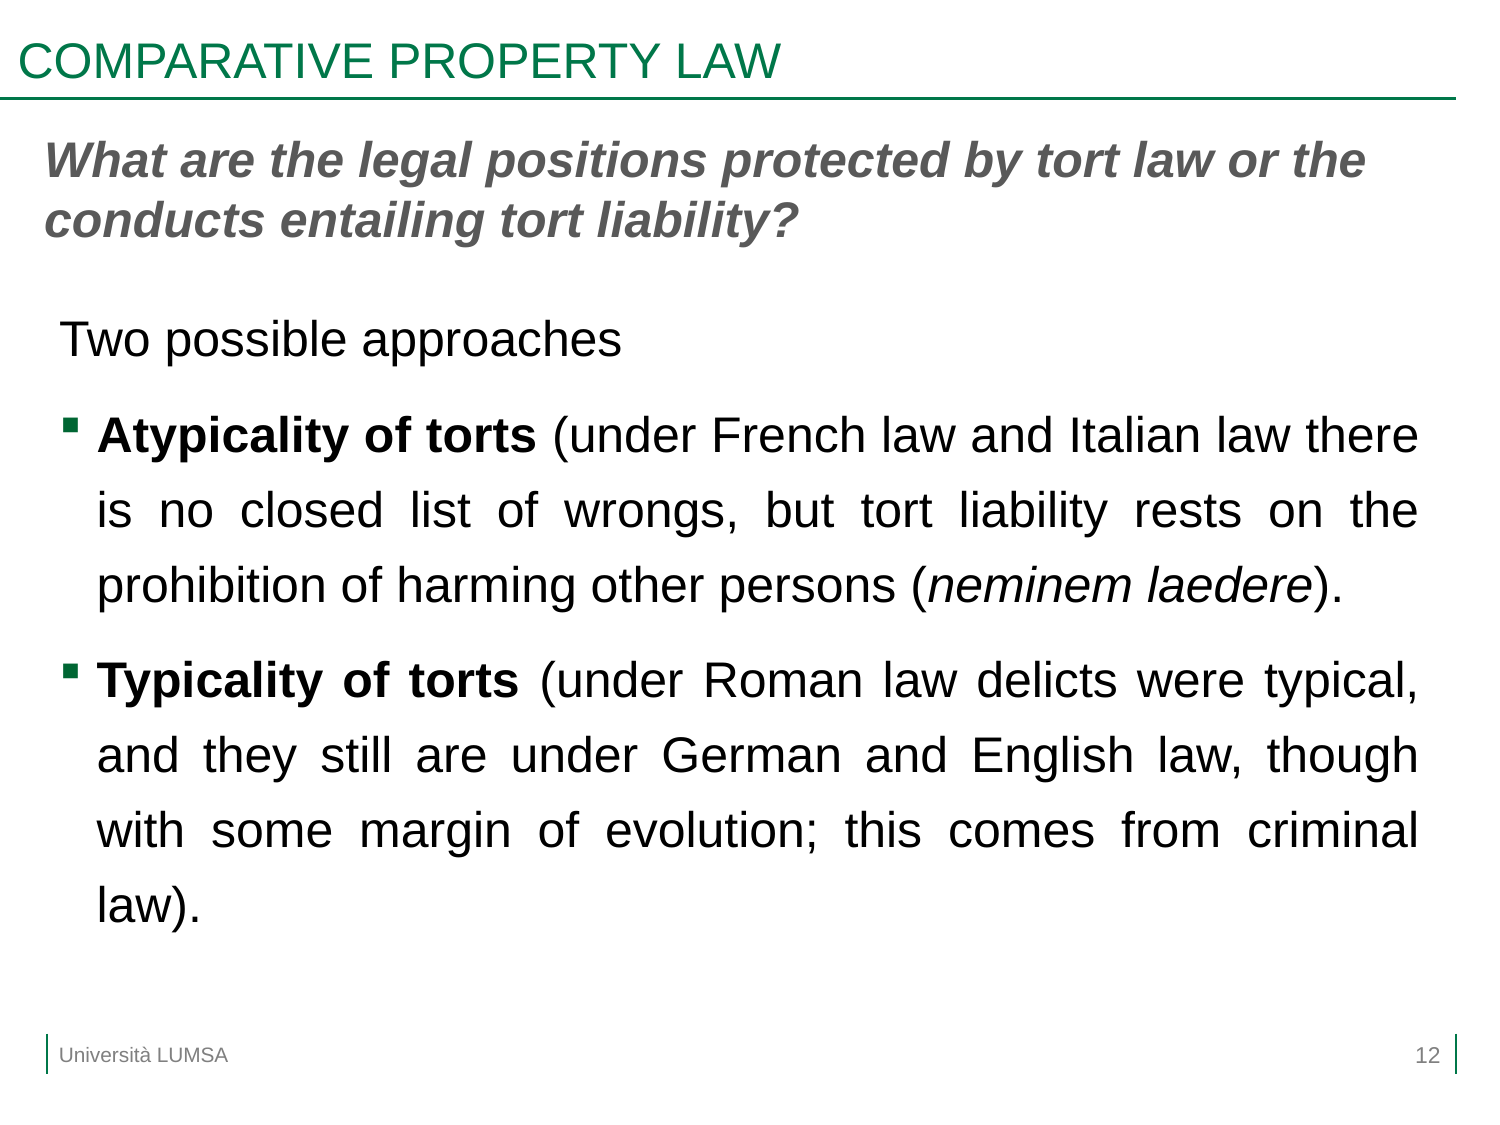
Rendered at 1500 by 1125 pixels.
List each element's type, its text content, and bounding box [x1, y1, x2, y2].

list Two possible approaches Atypicality of torts (under French law and Italian law there is no closed list of wrongs, but tort liability rests on the prohibition of harming other persons (neminem laedere). Typicality of torts (under Roman law delicts were typical, and they still are under German and English law, though with some margin of evolution; this comes from criminal law). [44, 283, 1435, 1025]
slide_number 12 [1288, 1024, 1456, 1084]
list What are the legal positions protected by tort law or the conducts entailing tort liability? [44, 120, 1456, 260]
title COMPARATIVE PROPERTY LAW [17, 28, 1500, 97]
